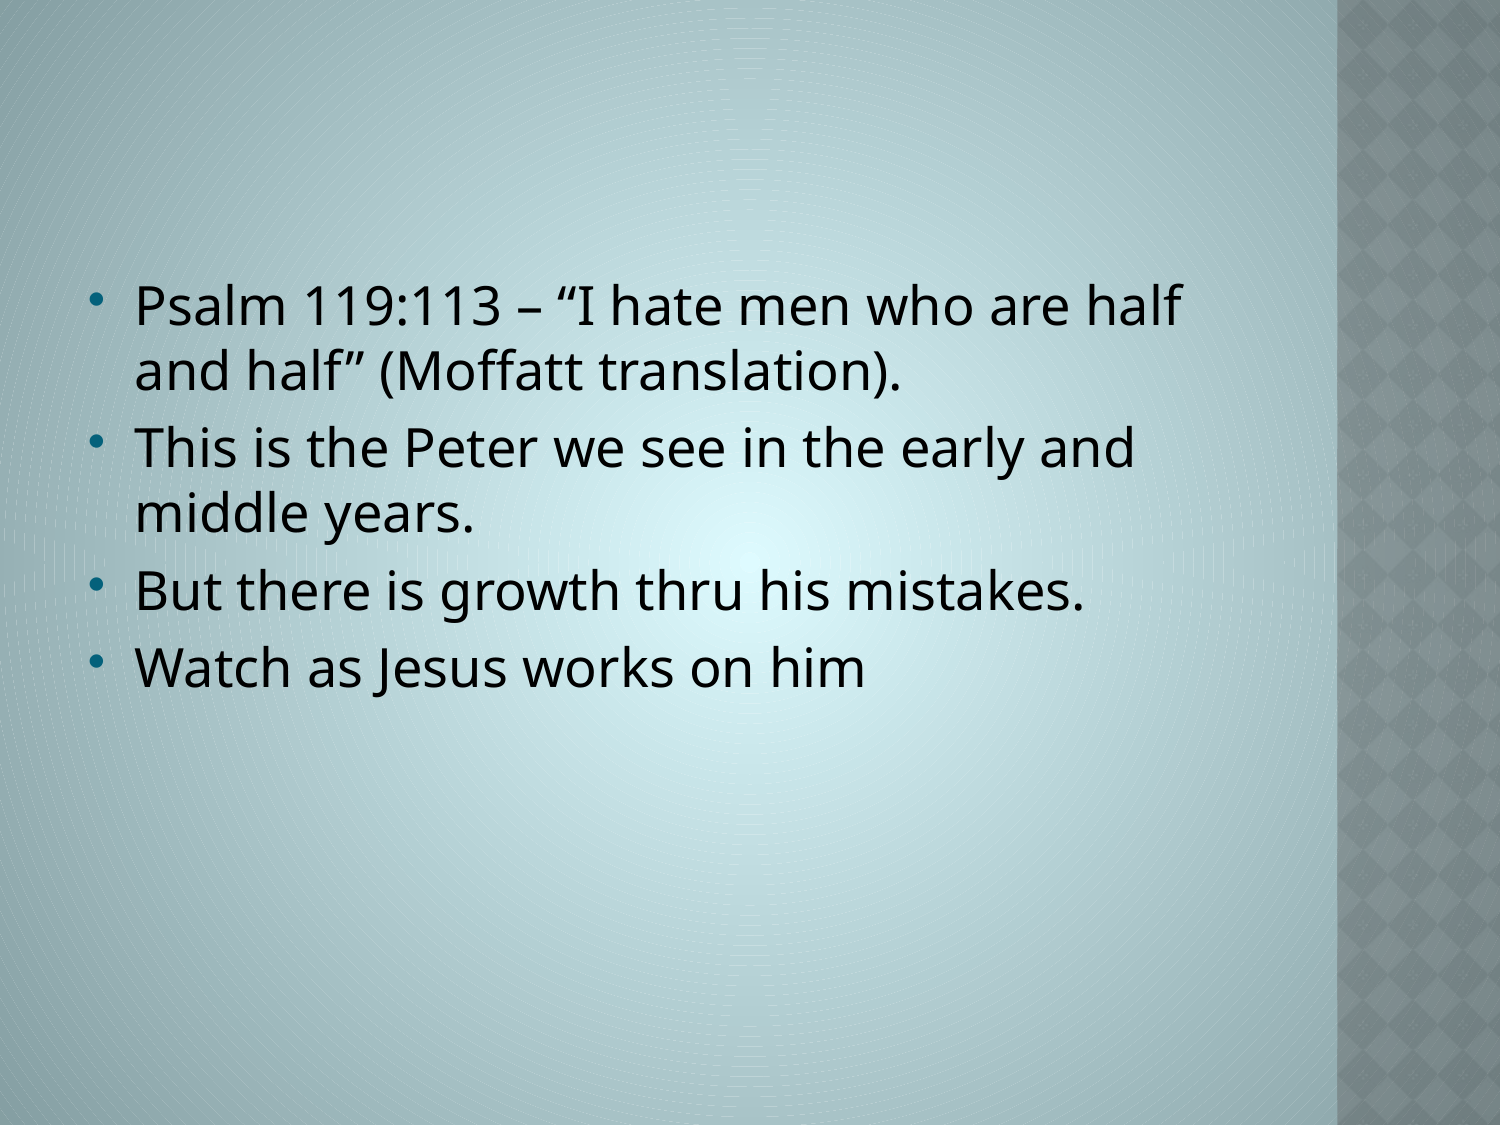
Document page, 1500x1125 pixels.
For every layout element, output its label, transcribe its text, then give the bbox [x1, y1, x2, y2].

list Psalm 119:113 – “I hate men who are half and half” (Moffatt translation). This is the Peter we see in the early and middle years. But there is growth thru his mistakes. Watch as Jesus works on him [75, 264, 1263, 1059]
